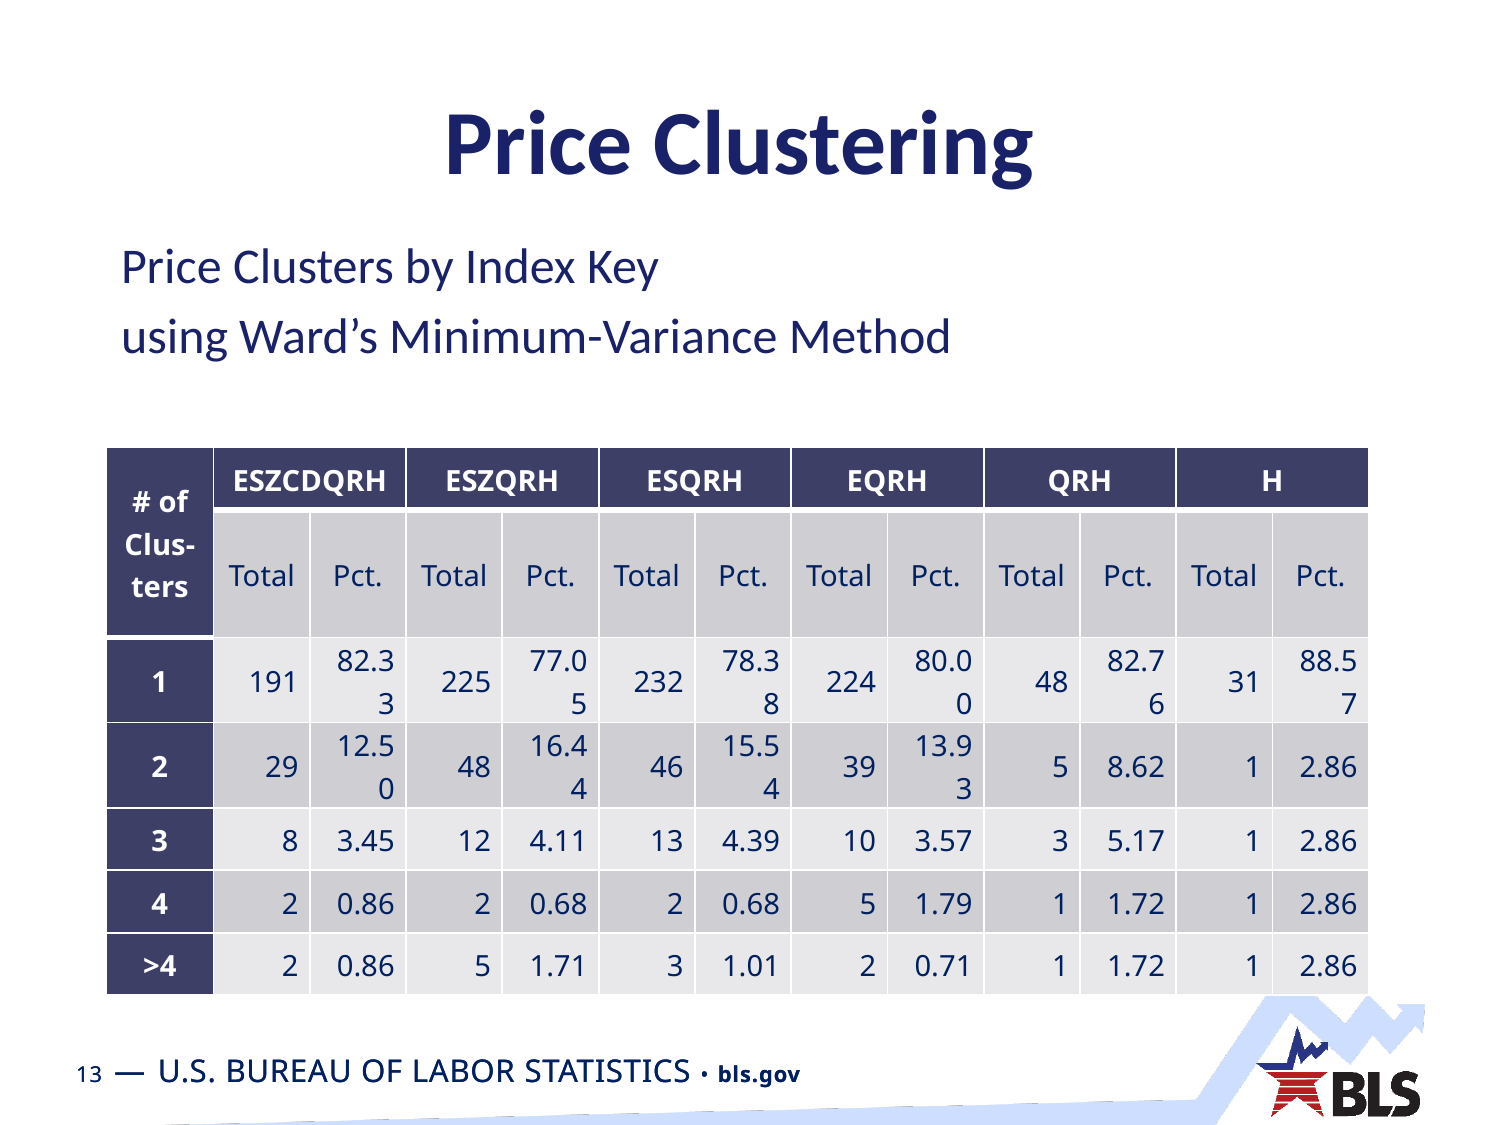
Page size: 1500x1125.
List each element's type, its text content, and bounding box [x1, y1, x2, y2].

picture [40, 967, 1425, 1125]
table_cell 232 [600, 638, 694, 722]
table_cell 2.86 [1273, 809, 1368, 869]
table_cell Pct. [696, 513, 790, 637]
table_cell 5 [792, 871, 887, 932]
table_cell Pct. [311, 513, 405, 637]
table_cell 88.57 [1273, 638, 1368, 722]
table_cell 0.86 [311, 934, 405, 994]
table_cell 0.71 [888, 934, 983, 994]
table_header # of Clus-ters [107, 448, 213, 635]
table_cell 2 [107, 723, 213, 807]
table_cell 1 [1177, 871, 1272, 932]
table_cell Pct. [503, 513, 598, 637]
table_cell Total [1177, 513, 1272, 637]
table_cell 1.72 [1081, 871, 1175, 932]
table_cell 13.93 [888, 723, 983, 807]
table_cell 82.33 [311, 638, 405, 722]
title Price Clustering [74, 74, 1426, 208]
table_cell Total [600, 513, 694, 637]
list Price Clusters by Index Key using Ward’s Minimum-Variance Method [105, 225, 1479, 938]
table_cell 1 [107, 640, 213, 722]
table_cell 31 [1177, 638, 1272, 722]
table_cell 1.01 [696, 934, 790, 994]
table_cell 15.54 [696, 723, 790, 807]
table_cell 8 [214, 809, 309, 869]
table_cell >4 [107, 934, 213, 994]
table_cell 225 [407, 638, 501, 722]
table_cell 2 [407, 871, 501, 932]
table_cell 12.50 [311, 723, 405, 807]
table_cell 82.76 [1081, 638, 1175, 722]
table_cell 1.71 [503, 934, 598, 994]
table_cell Total [792, 513, 887, 637]
table_header ESQRH [600, 448, 790, 507]
table_cell 3 [600, 934, 694, 994]
table_cell 78.38 [696, 638, 790, 722]
table_cell 48 [985, 638, 1079, 722]
table_cell 3 [107, 809, 213, 869]
table_header QRH [985, 448, 1175, 507]
table_cell 5 [407, 934, 501, 994]
table_cell 2 [214, 934, 309, 994]
table_cell 2.86 [1273, 934, 1368, 994]
table_cell Total [985, 513, 1079, 637]
table_header H [1177, 448, 1368, 507]
table_cell 5 [985, 723, 1079, 807]
table_cell Pct. [1273, 513, 1368, 637]
table_cell 0.68 [696, 871, 790, 932]
table_cell 77.05 [503, 638, 598, 722]
table_cell 224 [792, 638, 887, 722]
table_cell 80.00 [888, 638, 983, 722]
table_cell Total [407, 513, 501, 637]
table_cell 0.68 [503, 871, 598, 932]
table_cell 16.44 [503, 723, 598, 807]
table_cell 2.86 [1273, 871, 1368, 932]
table_cell 1.79 [888, 871, 983, 932]
table_cell 4 [107, 871, 213, 932]
table_cell 10 [792, 809, 887, 869]
table_cell 1 [1177, 723, 1272, 807]
table_header ESZCDQRH [214, 448, 405, 507]
table_cell 2 [792, 934, 887, 994]
table_cell 2 [214, 871, 309, 932]
table_cell 5.17 [1081, 809, 1175, 869]
table_cell 4.39 [696, 809, 790, 869]
table_cell 12 [407, 809, 501, 869]
table_cell 191 [214, 638, 309, 722]
table_cell 3.45 [311, 809, 405, 869]
table_cell 1 [985, 871, 1079, 932]
table_cell 1 [1177, 934, 1272, 994]
table_cell 1 [985, 934, 1079, 994]
table_header EQRH [792, 448, 983, 507]
table_cell 48 [407, 723, 501, 807]
table_cell 4.11 [503, 809, 598, 869]
table_header ESZQRH [407, 448, 598, 507]
table_cell 29 [214, 723, 309, 807]
table_cell 13 [600, 809, 694, 869]
table_cell Pct. [888, 513, 983, 637]
table_cell 1 [1177, 809, 1272, 869]
table_cell 0.86 [311, 871, 405, 932]
table_cell 2 [600, 871, 694, 932]
table_cell Pct. [1081, 513, 1175, 637]
table_cell 46 [600, 723, 694, 807]
table_cell 3 [985, 809, 1079, 869]
table_cell 3.57 [888, 809, 983, 869]
table_cell 2.86 [1273, 723, 1368, 807]
table_cell 1.72 [1081, 934, 1175, 994]
table_cell Total [214, 513, 309, 637]
table_cell 39 [792, 723, 887, 807]
table_cell 8.62 [1081, 723, 1175, 807]
